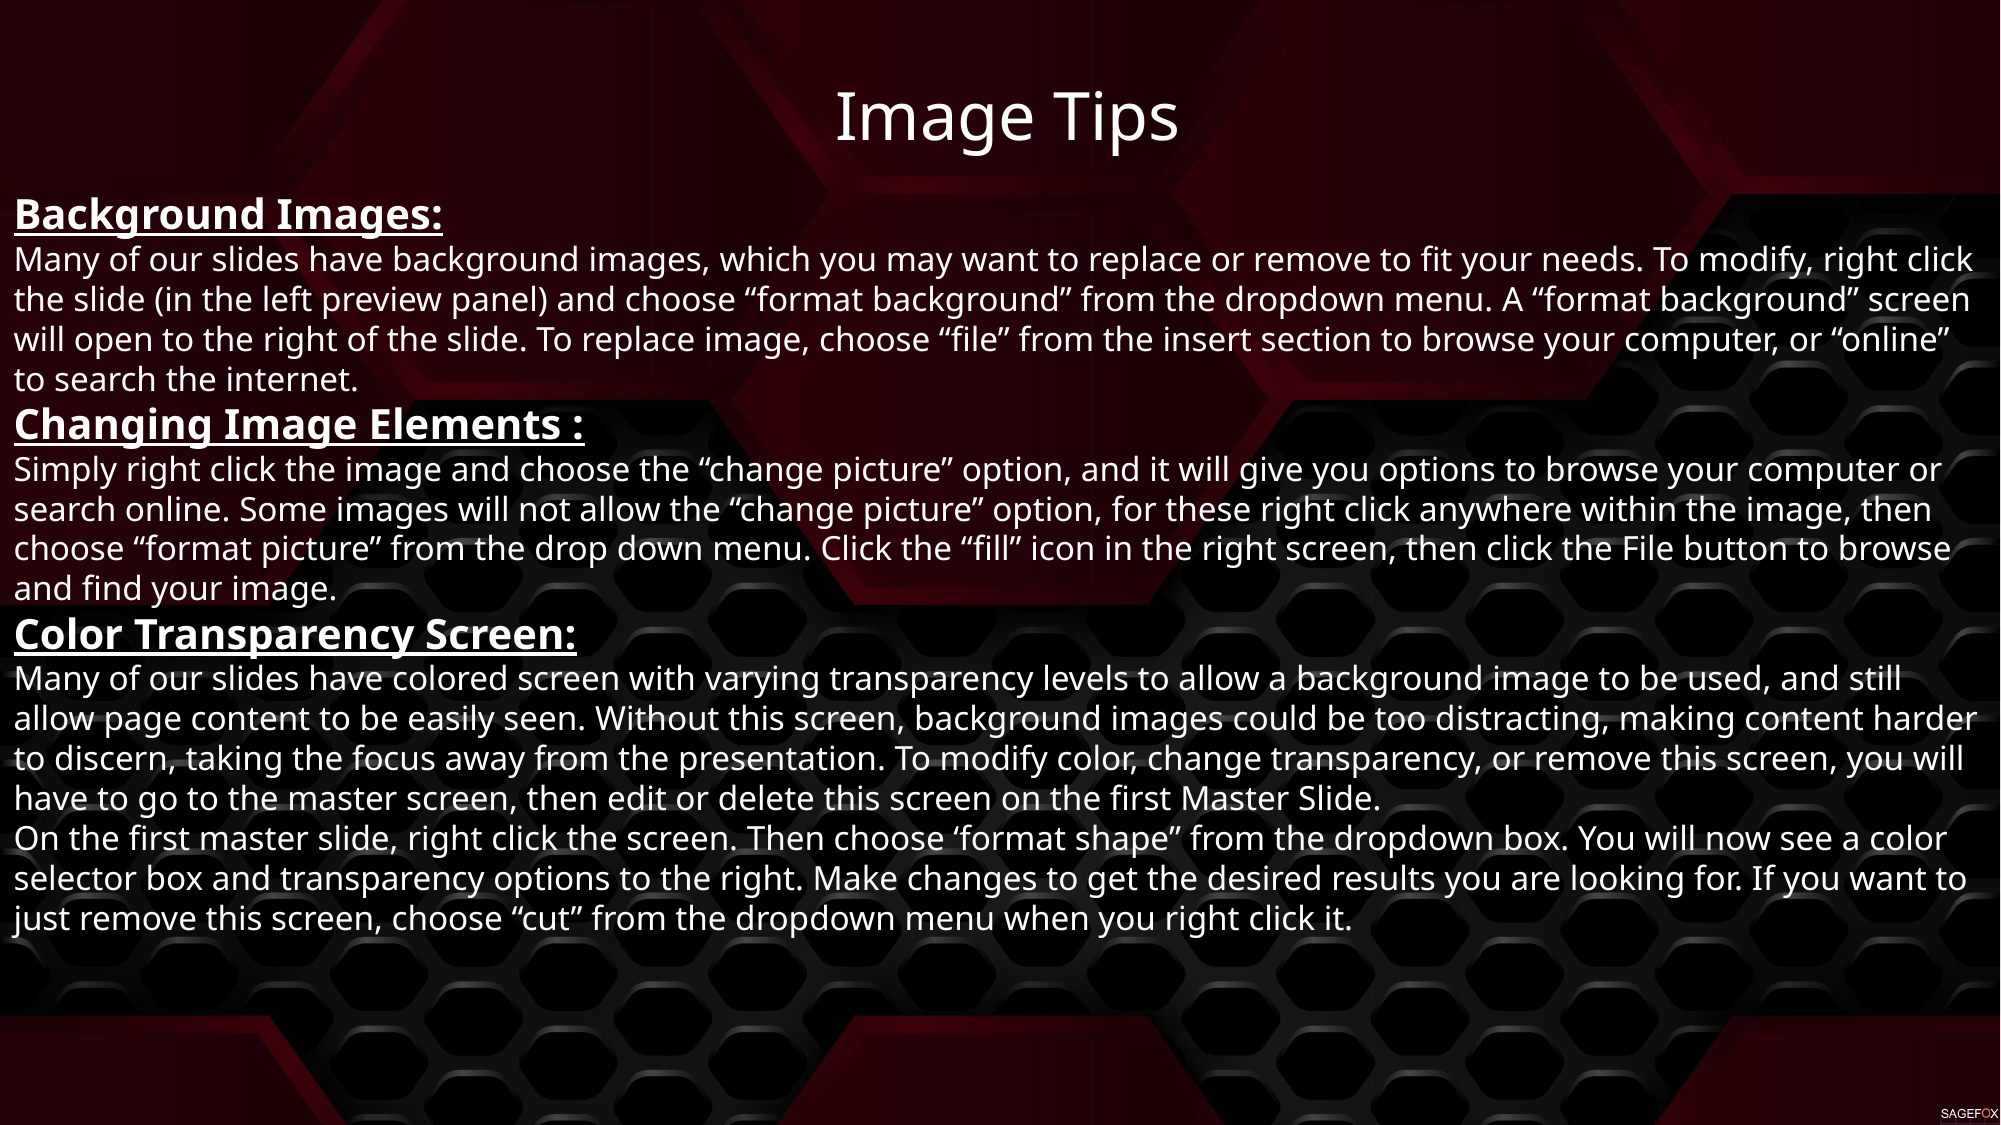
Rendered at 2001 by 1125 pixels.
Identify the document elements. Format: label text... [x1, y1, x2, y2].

title Image Tips [597, 59, 1420, 177]
text_box Background Images: Many of our slides have background images, which you may want to replace or remove to fit your needs. To modify, right click the slide (in the left preview panel) and choose “format background” from the dropdown menu. A “format background” screen will open to the right of the slide. To replace image, choose “file” from the insert section to browse your computer, or “online” to search the internet. Changing Image Elements : Simply right click the image and choose the “change picture” option, and it will give you options to browse your computer or search online. Some images will not allow the “change picture” option, for these right click anywhere within the image, then choose “format picture” from the drop down menu. Click the “fill” icon in the right screen, then click the File button to browse and find your image. Color Transparency Screen: Many of our slides have colored screen with varying transparency levels to allow a background image to be used, and still allow page content to be easily seen. Without this screen, background images could be too distracting, making content harder to discern, taking the focus away from the presentation. To modify color, change transparency, or remove this screen, you will have to go to the master screen, then edit or delete this screen on the first Master Slide. On the first master slide, right click the screen. Then choose ‘format shape” from the dropdown box. You will now see a color selector box and transparency options to the right. Make changes to get the desired results you are looking for. If you want to just remove this screen, choose “cut” from the dropdown menu when you right click it. [0, 0, 2000, 1125]
